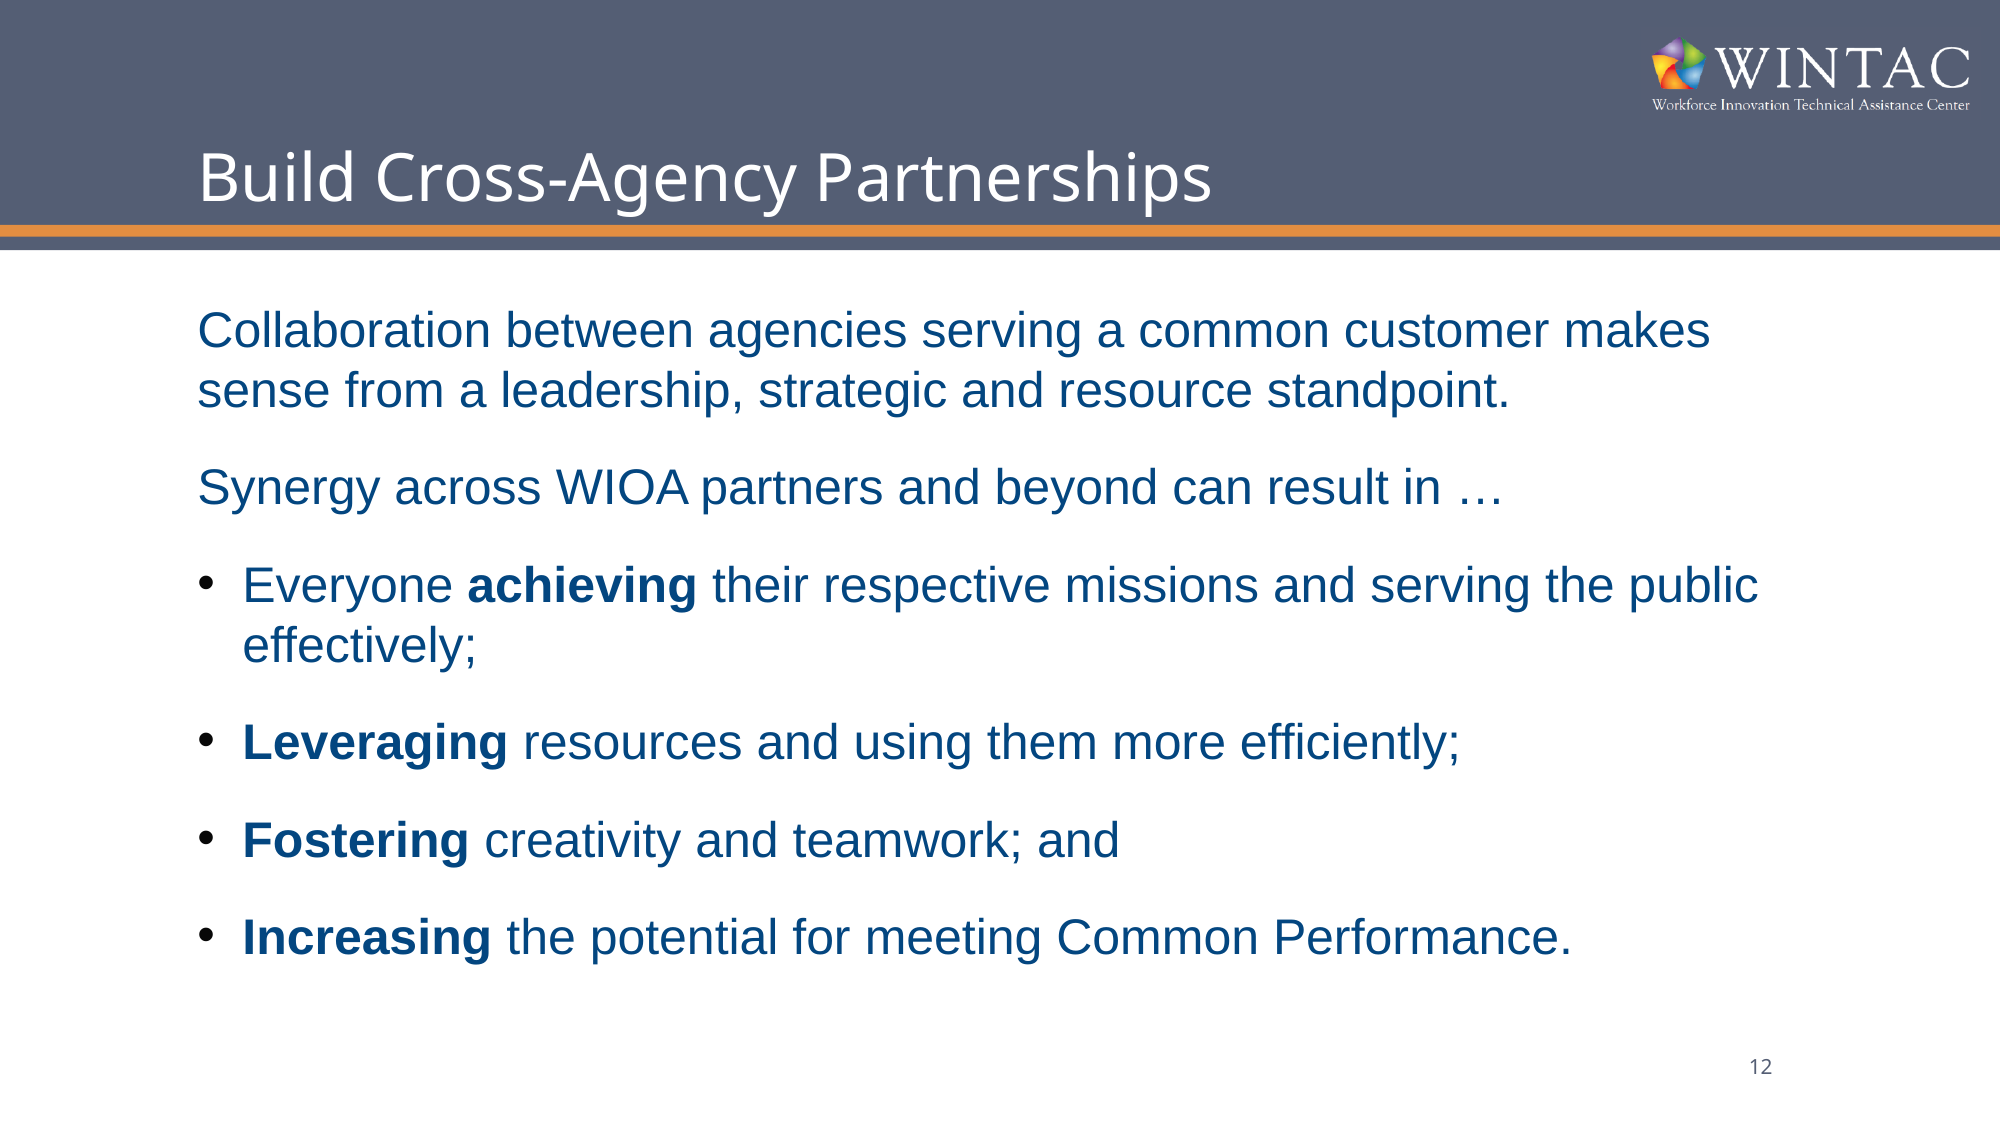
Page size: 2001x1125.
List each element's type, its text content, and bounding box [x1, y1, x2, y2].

slide_number 12 [1562, 1045, 1788, 1091]
list Collaboration between agencies serving a common customer makes sense from a leadership, strategic and resource standpoint. Synergy across WIOA partners and beyond can result in … Everyone achieving their respective missions and serving the public effectively; Leveraging resources and using them more efficiently; Fostering creativity and teamwork; and Increasing the potential for meeting Common Performance. [182, 289, 1820, 1013]
title Build Cross-Agency Partnerships [182, 53, 1788, 224]
picture [1641, 27, 1981, 120]
